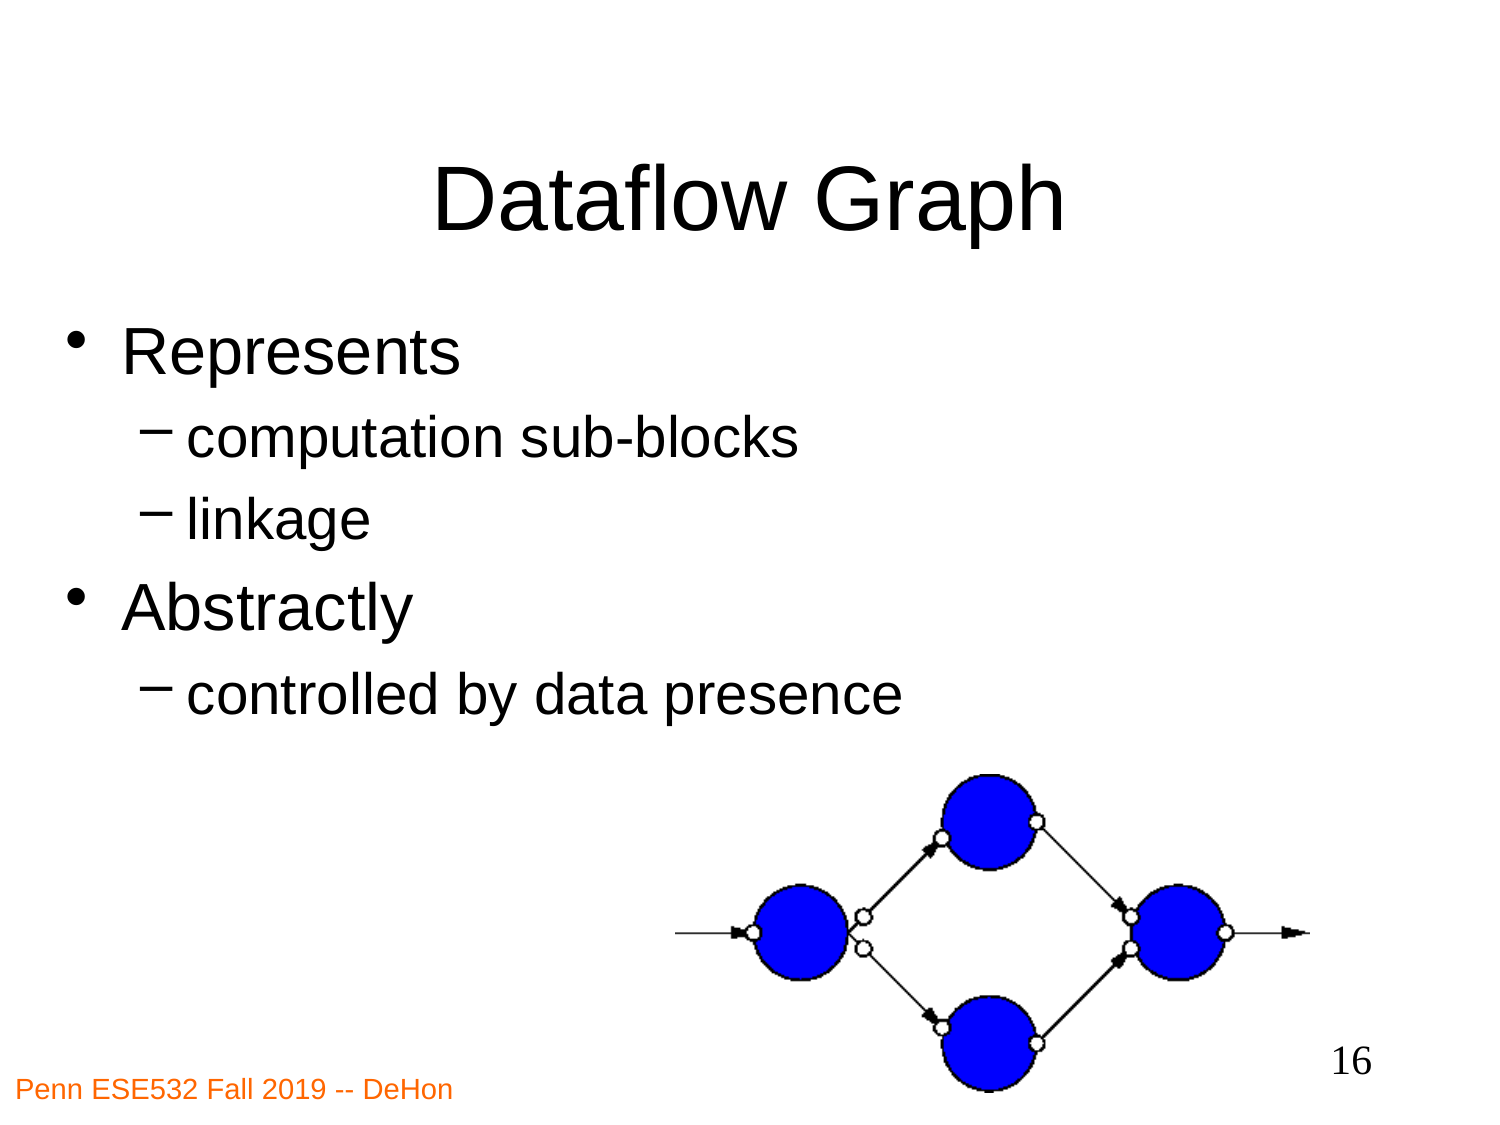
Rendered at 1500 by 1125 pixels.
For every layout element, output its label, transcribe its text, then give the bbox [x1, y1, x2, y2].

picture [674, 774, 1310, 1093]
title Dataflow Graph [112, 99, 1388, 288]
slide_number 16 [1308, 1024, 1388, 1101]
slide_number Penn ESE532 Fall 2019 -- DeHon [0, 1062, 688, 1125]
list Represents computation sub-blocks linkage Abstractly controlled by data presence [49, 299, 1326, 976]
